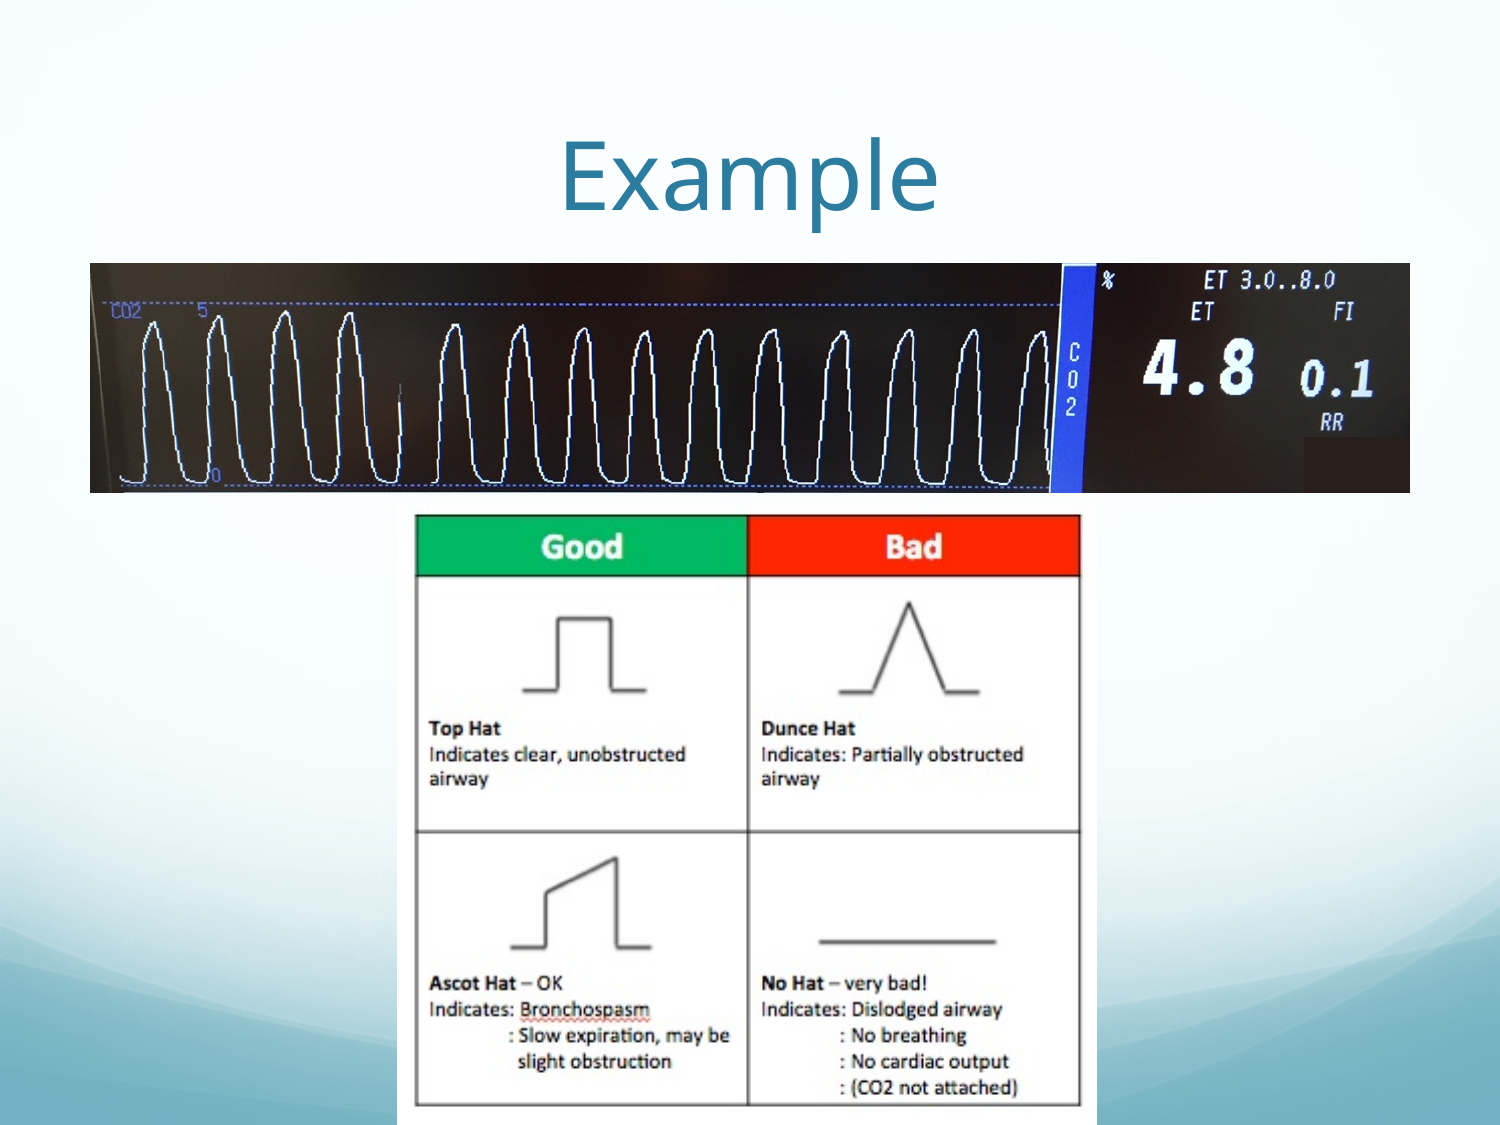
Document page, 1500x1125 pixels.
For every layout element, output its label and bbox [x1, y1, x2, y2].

list [89, 21, 1410, 736]
picture [170, 502, 1324, 1125]
